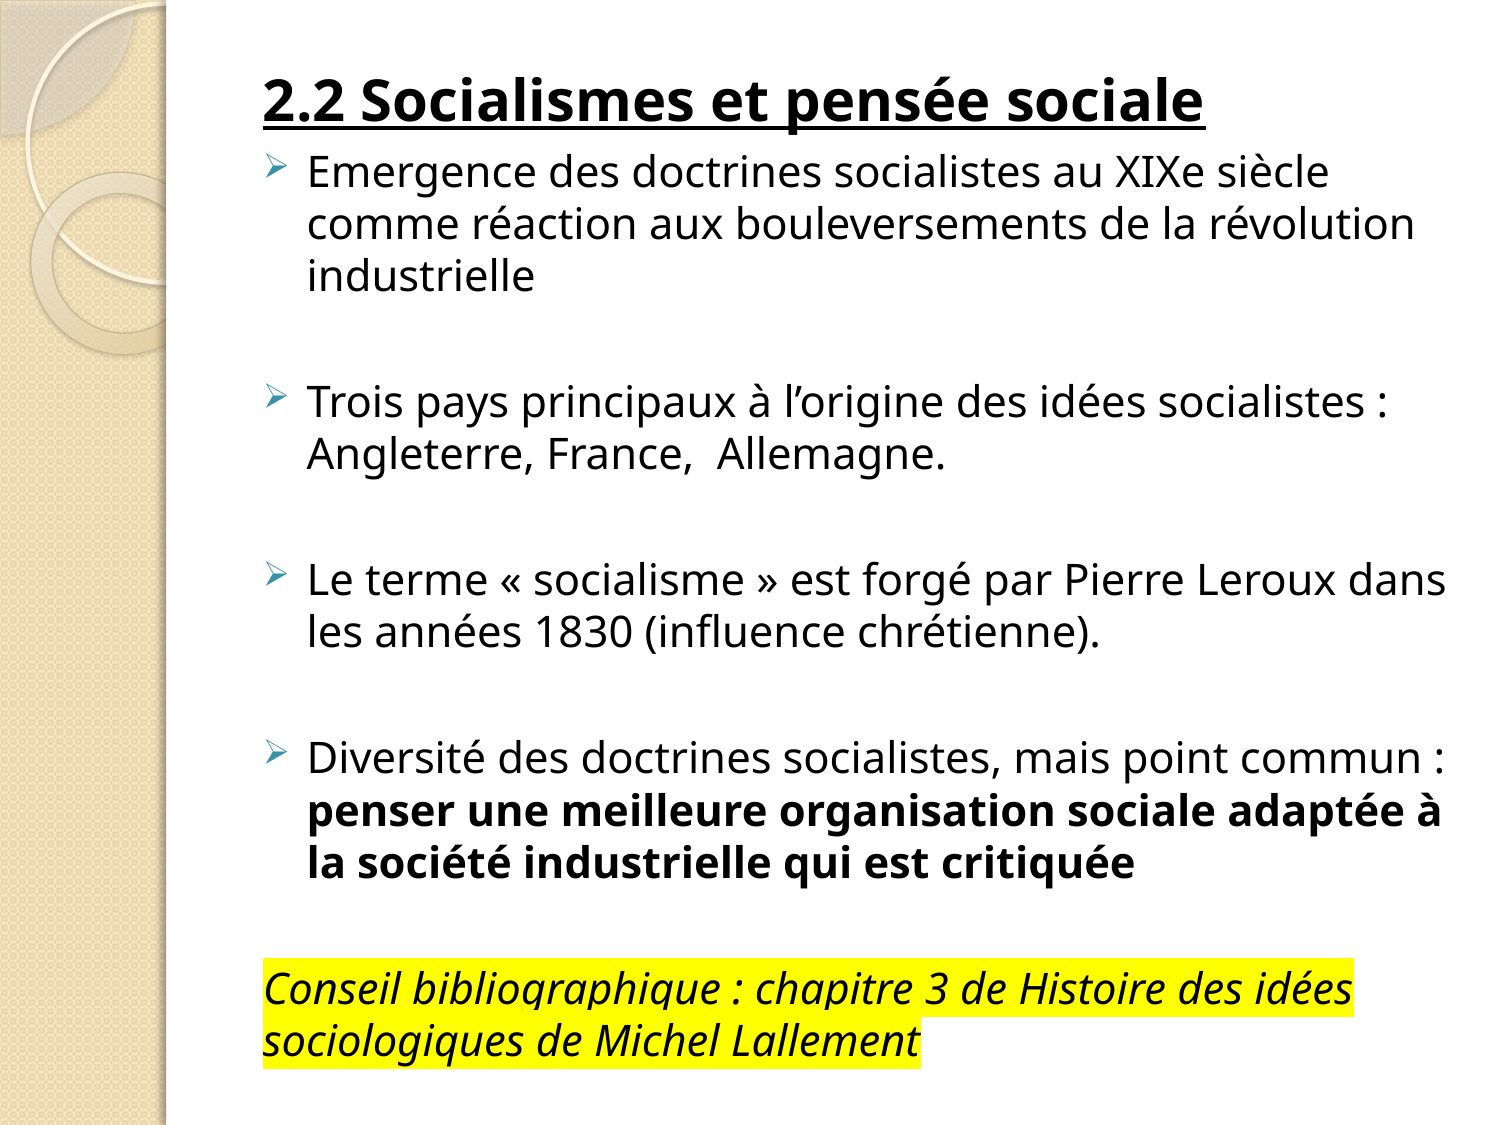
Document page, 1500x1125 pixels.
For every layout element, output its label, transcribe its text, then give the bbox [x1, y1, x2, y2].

list 2.2 Socialismes et pensée sociale Emergence des doctrines socialistes au XIXe siècle comme réaction aux bouleversements de la révolution industrielle Trois pays principaux à l’origine des idées socialistes : Angleterre, France, Allemagne. Le terme « socialisme » est forgé par Pierre Leroux dans les années 1830 (influence chrétienne). Diversité des doctrines socialistes, mais point commun : penser une meilleure organisation sociale adaptée à la société industrielle qui est critiquée Conseil bibliographique : chapitre 3 de Histoire des idées sociologiques de Michel Lallement [235, 55, 1466, 1076]
